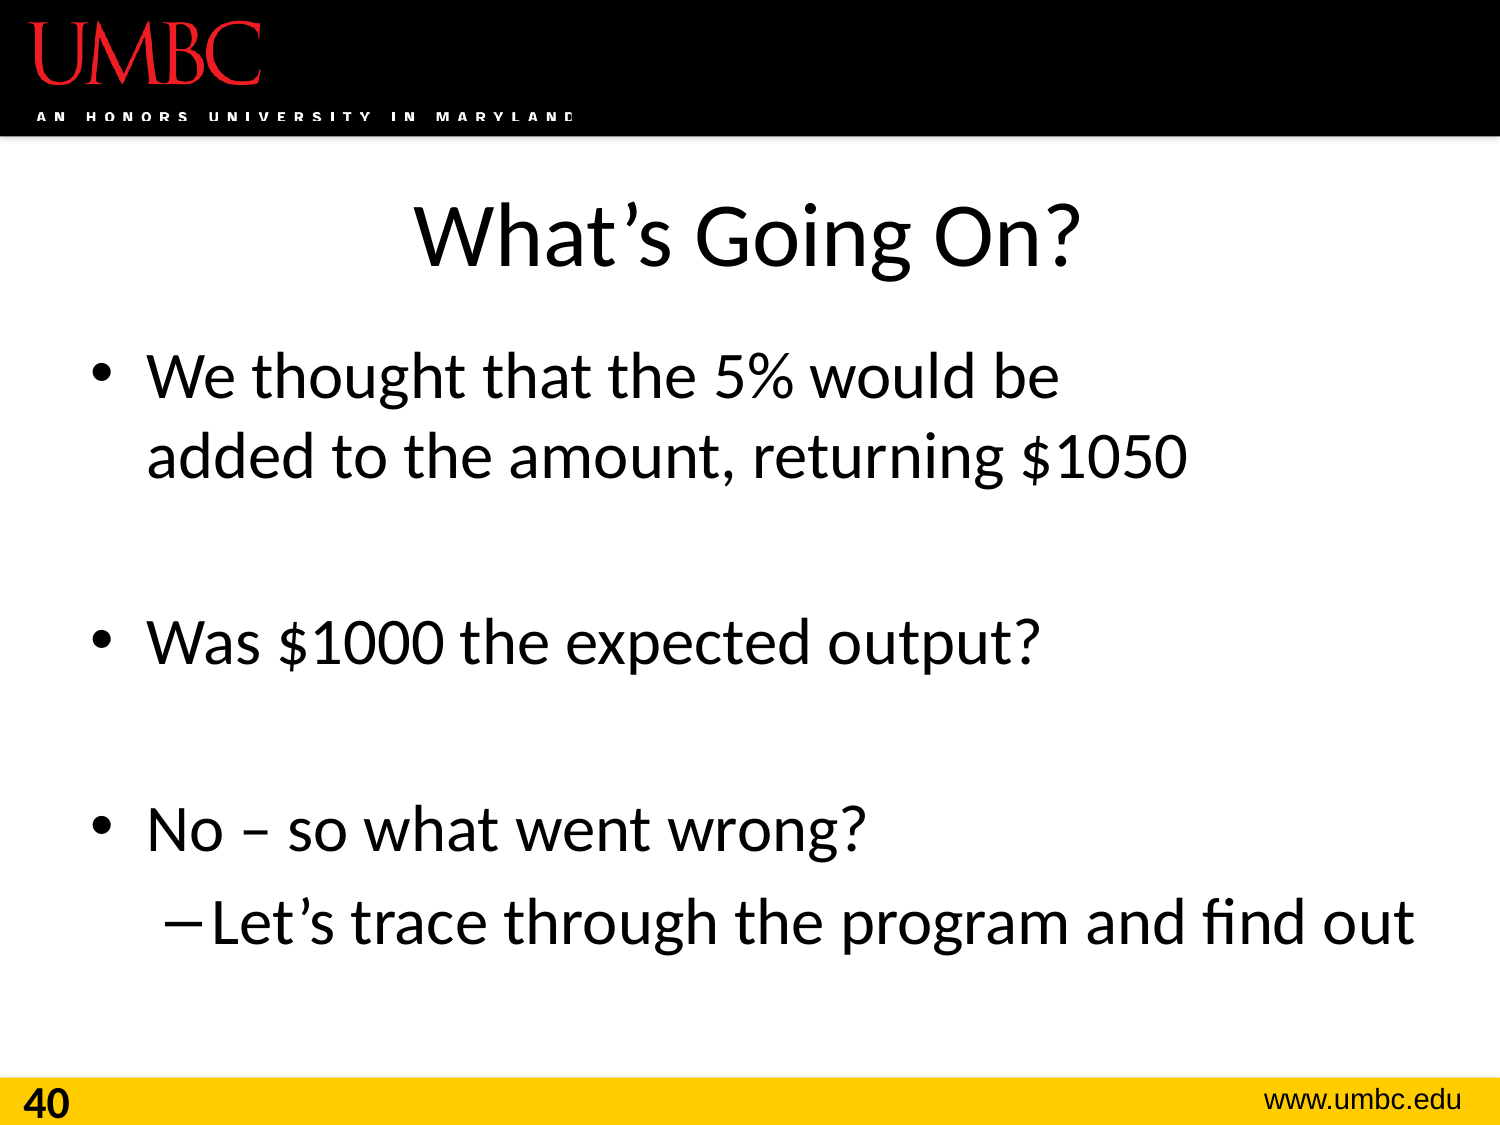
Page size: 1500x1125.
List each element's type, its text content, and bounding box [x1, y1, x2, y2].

list We thought that the 5% would be added to the amount, returning $1050 Was $1000 the expected output? No – so what went wrong? Let’s trace through the program and find out [75, 324, 1470, 1066]
title What’s Going On? [75, 136, 1425, 324]
slide_number 40 [0, 1065, 94, 1125]
